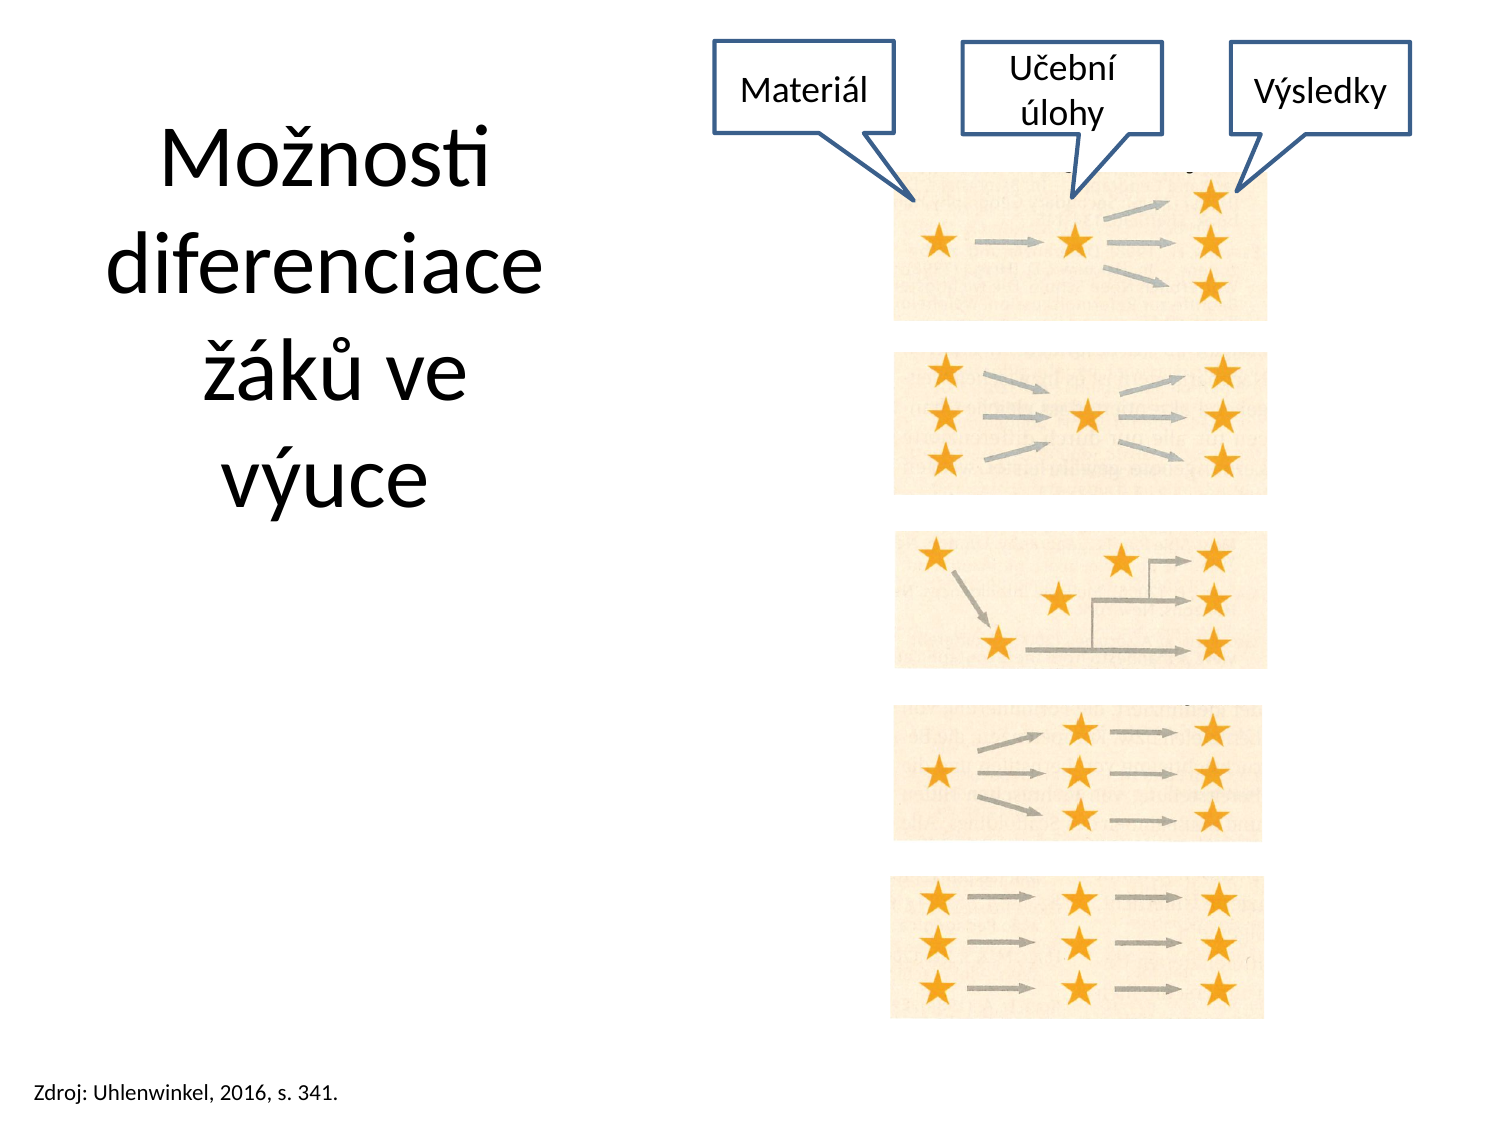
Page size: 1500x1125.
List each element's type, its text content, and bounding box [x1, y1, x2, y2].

text_box Výsledky [1228, 39, 1413, 171]
text_box Zdroj: Uhlenwinkel, 2016, s. 341. [19, 1070, 360, 1113]
picture [893, 704, 1263, 844]
text_box Učební úlohy [960, 39, 1165, 171]
title Možnosti diferenciace žáků ve výuce [76, 88, 575, 535]
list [893, 172, 1268, 321]
picture [893, 352, 1268, 495]
picture [893, 530, 1268, 669]
text_box Materiál [712, 38, 896, 185]
picture [890, 876, 1265, 1019]
